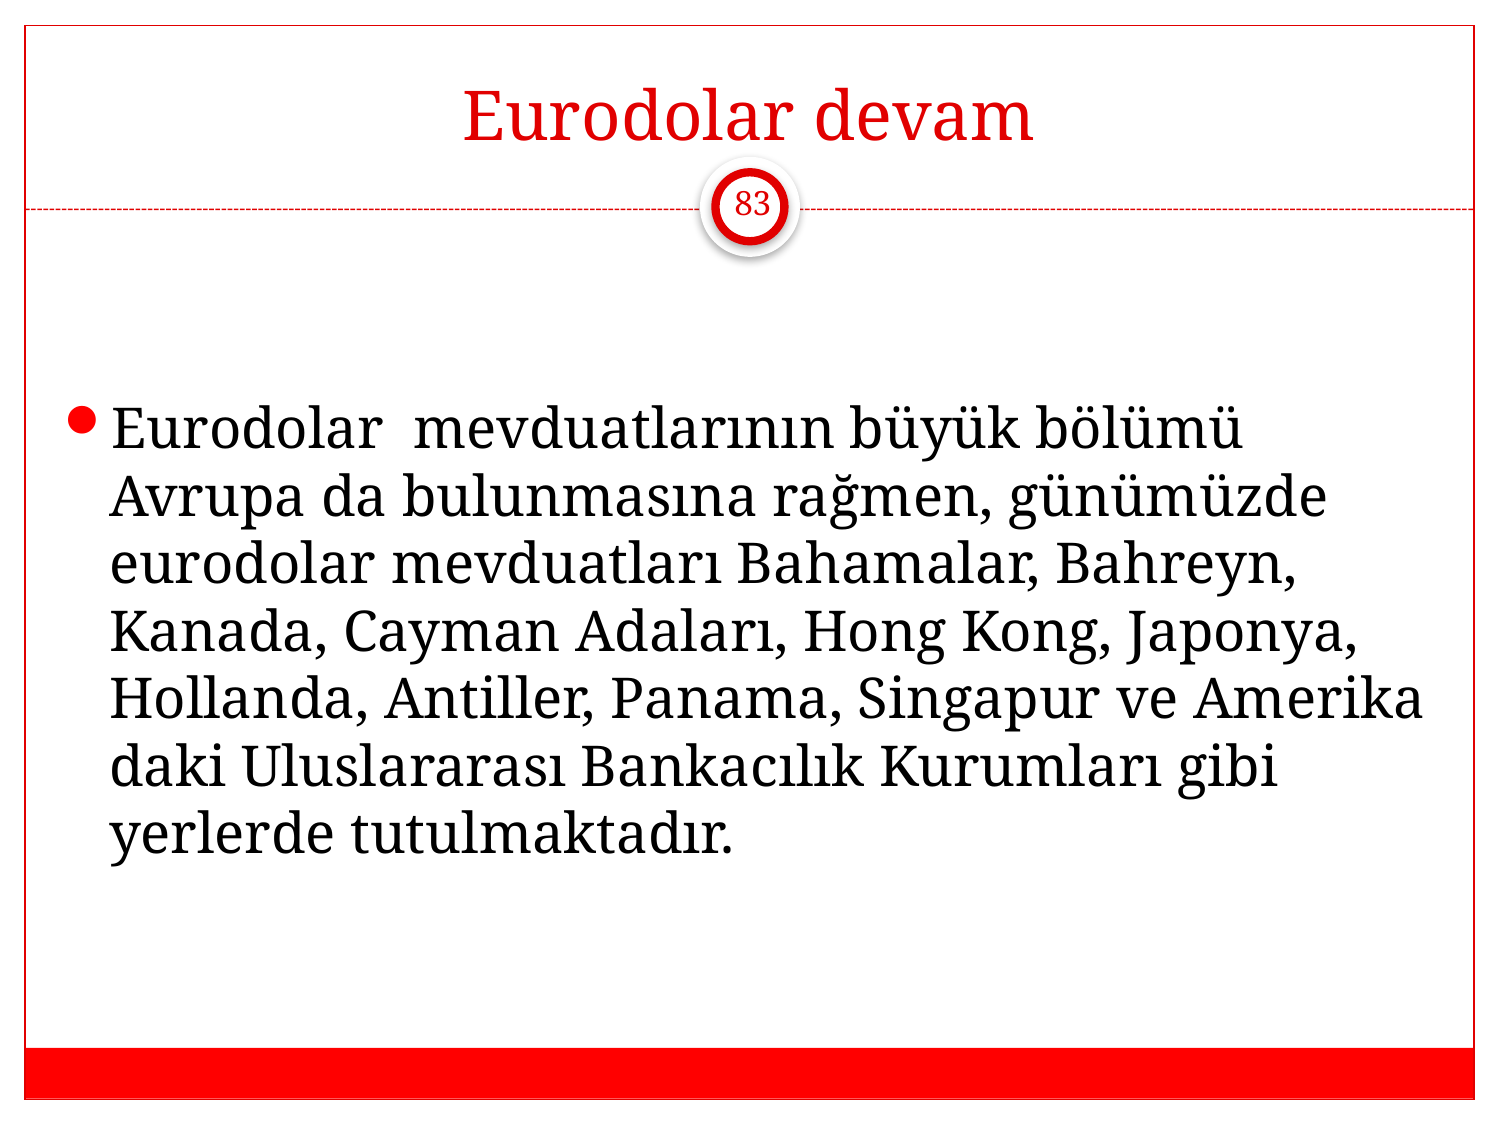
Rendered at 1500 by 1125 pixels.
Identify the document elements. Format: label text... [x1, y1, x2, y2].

list Eurodolar mevduatlarının büyük bölümü Avrupa da bulunmasına rağmen, günümüzde eurodolar mevduatları Bahamalar, Bahreyn, Kanada, Cayman Adaları, Hong Kong, Japonya, Hollanda, Antiller, Panama, Singapur ve Amerika daki Uluslararası Bankacılık Kurumları gibi yerlerde tutulmaktadır. [49, 385, 1445, 1001]
slide_number 83 [715, 168, 791, 241]
title Eurodolar devam [49, 37, 1450, 162]
footer [50, 1051, 638, 1112]
